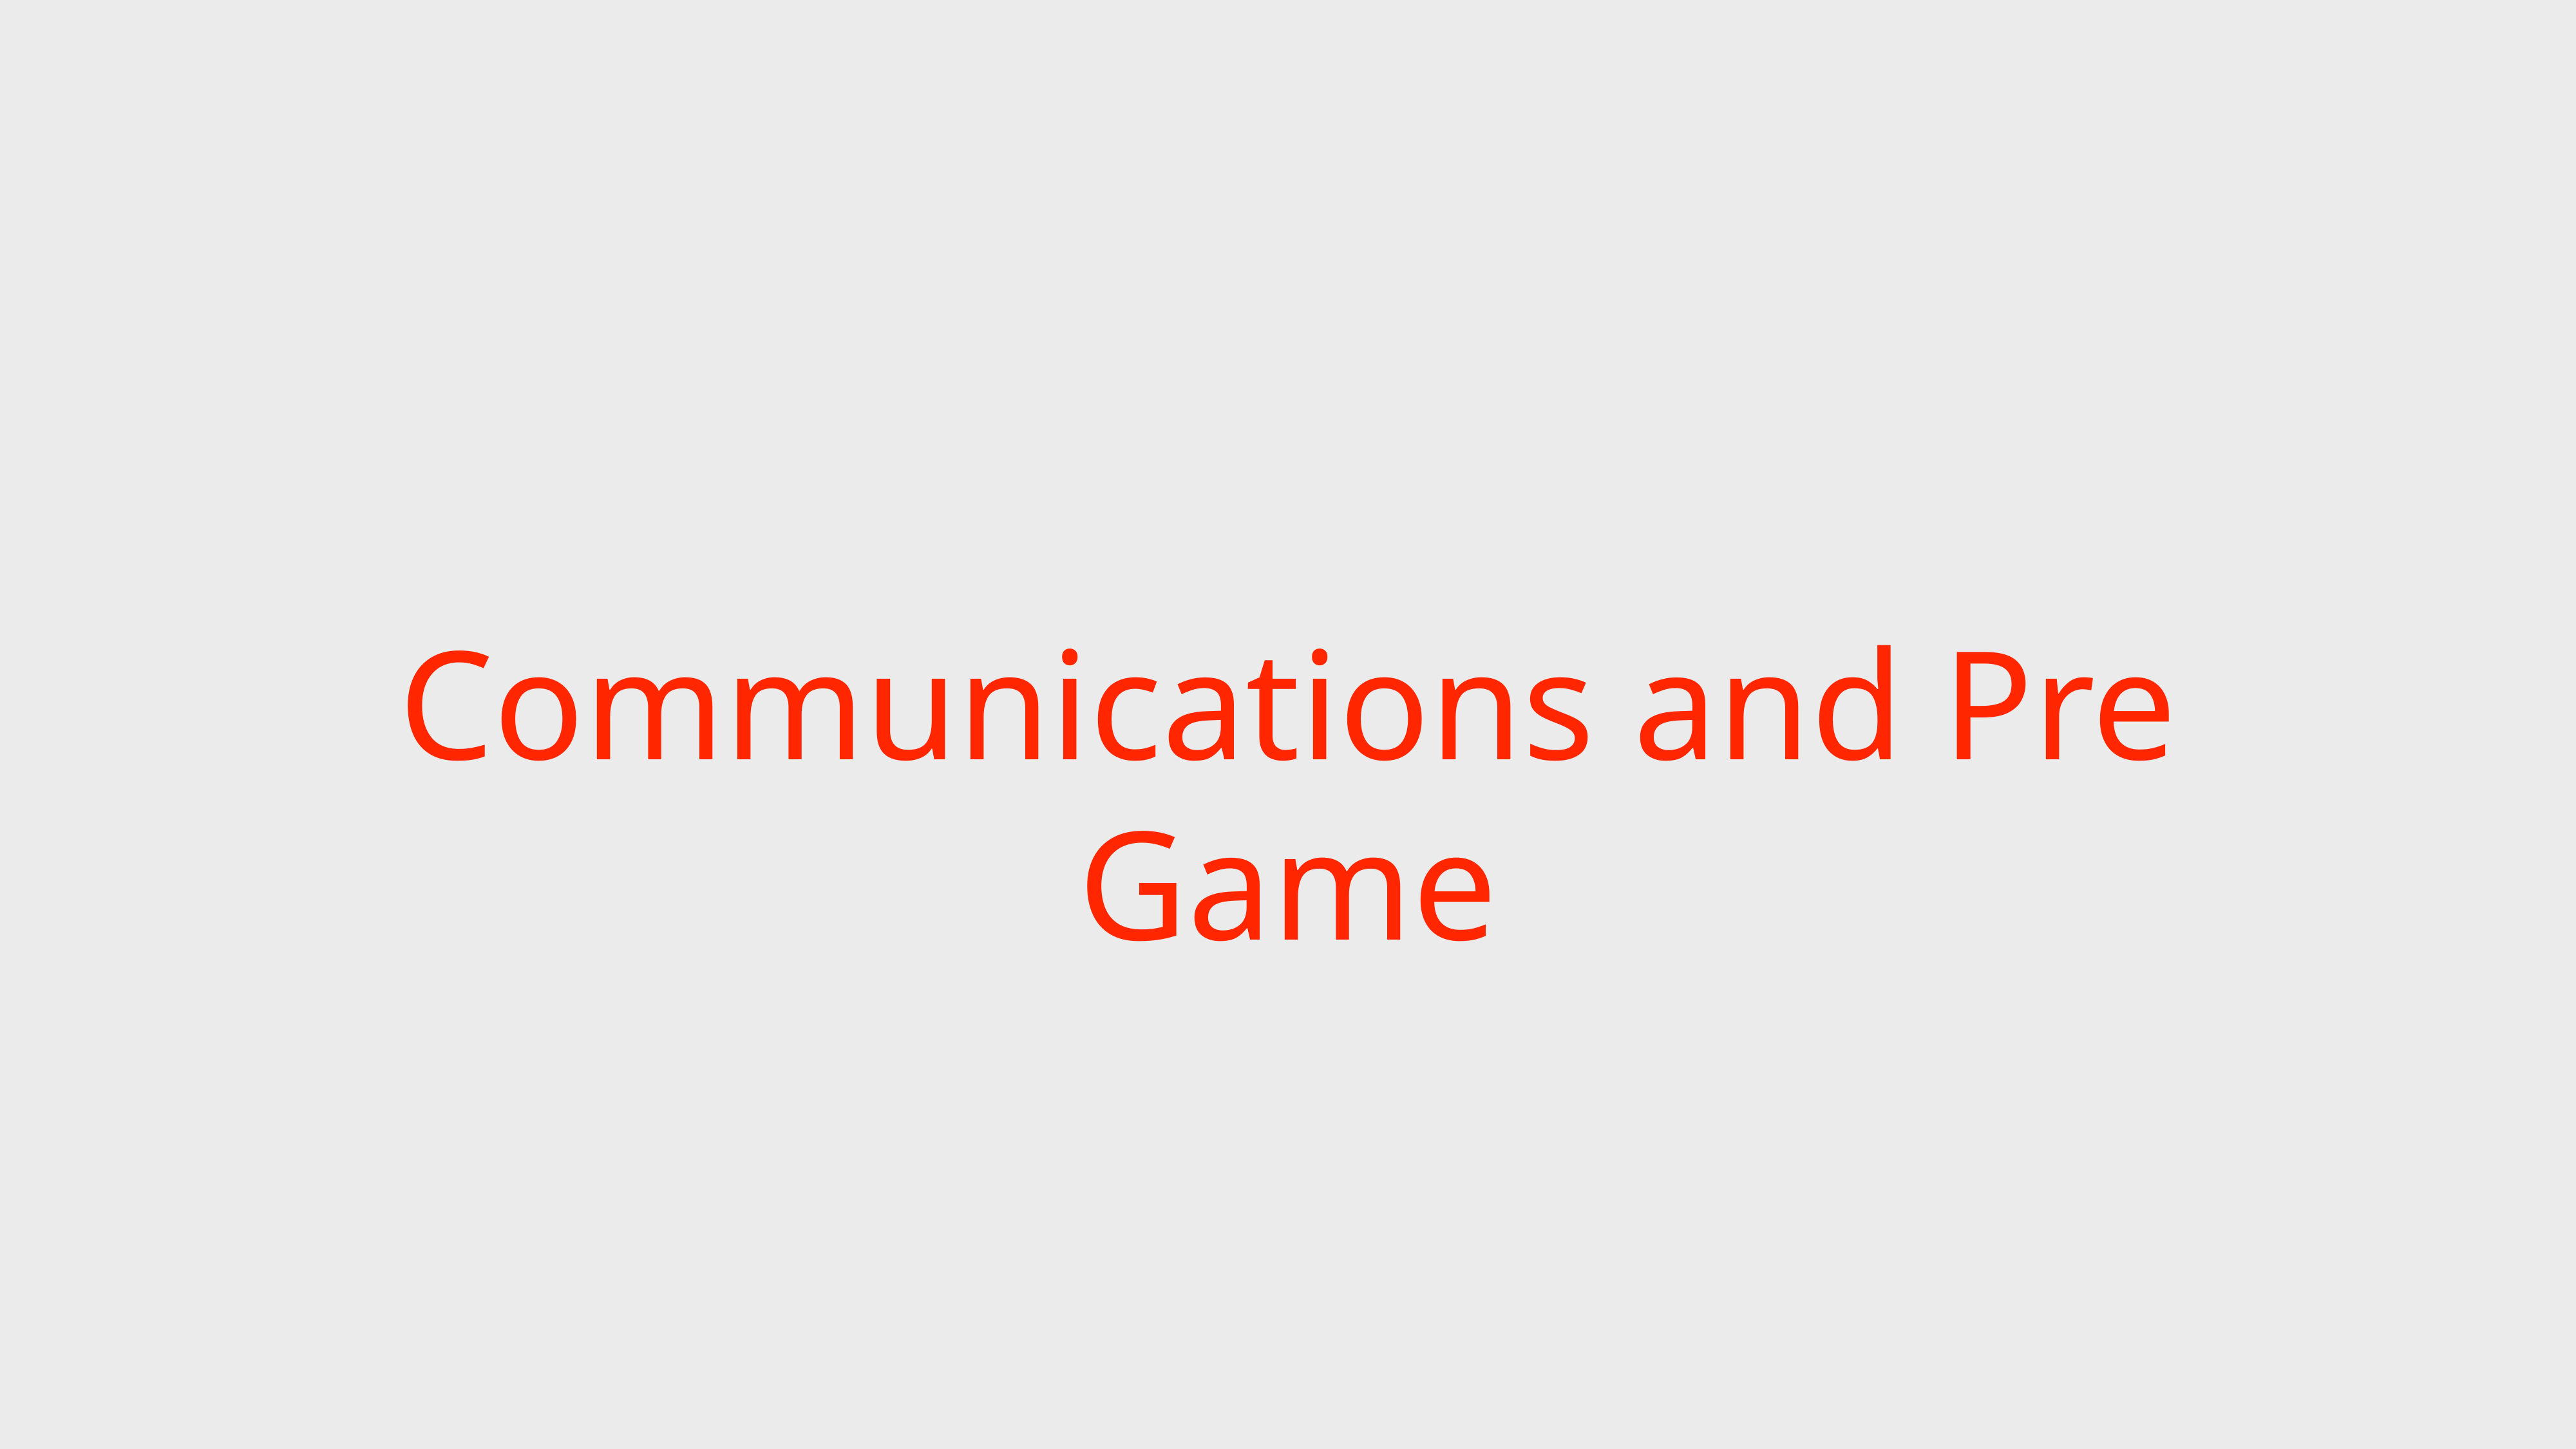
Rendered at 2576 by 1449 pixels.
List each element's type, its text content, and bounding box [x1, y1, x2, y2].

title Communications and Pre Game [178, 603, 2398, 846]
